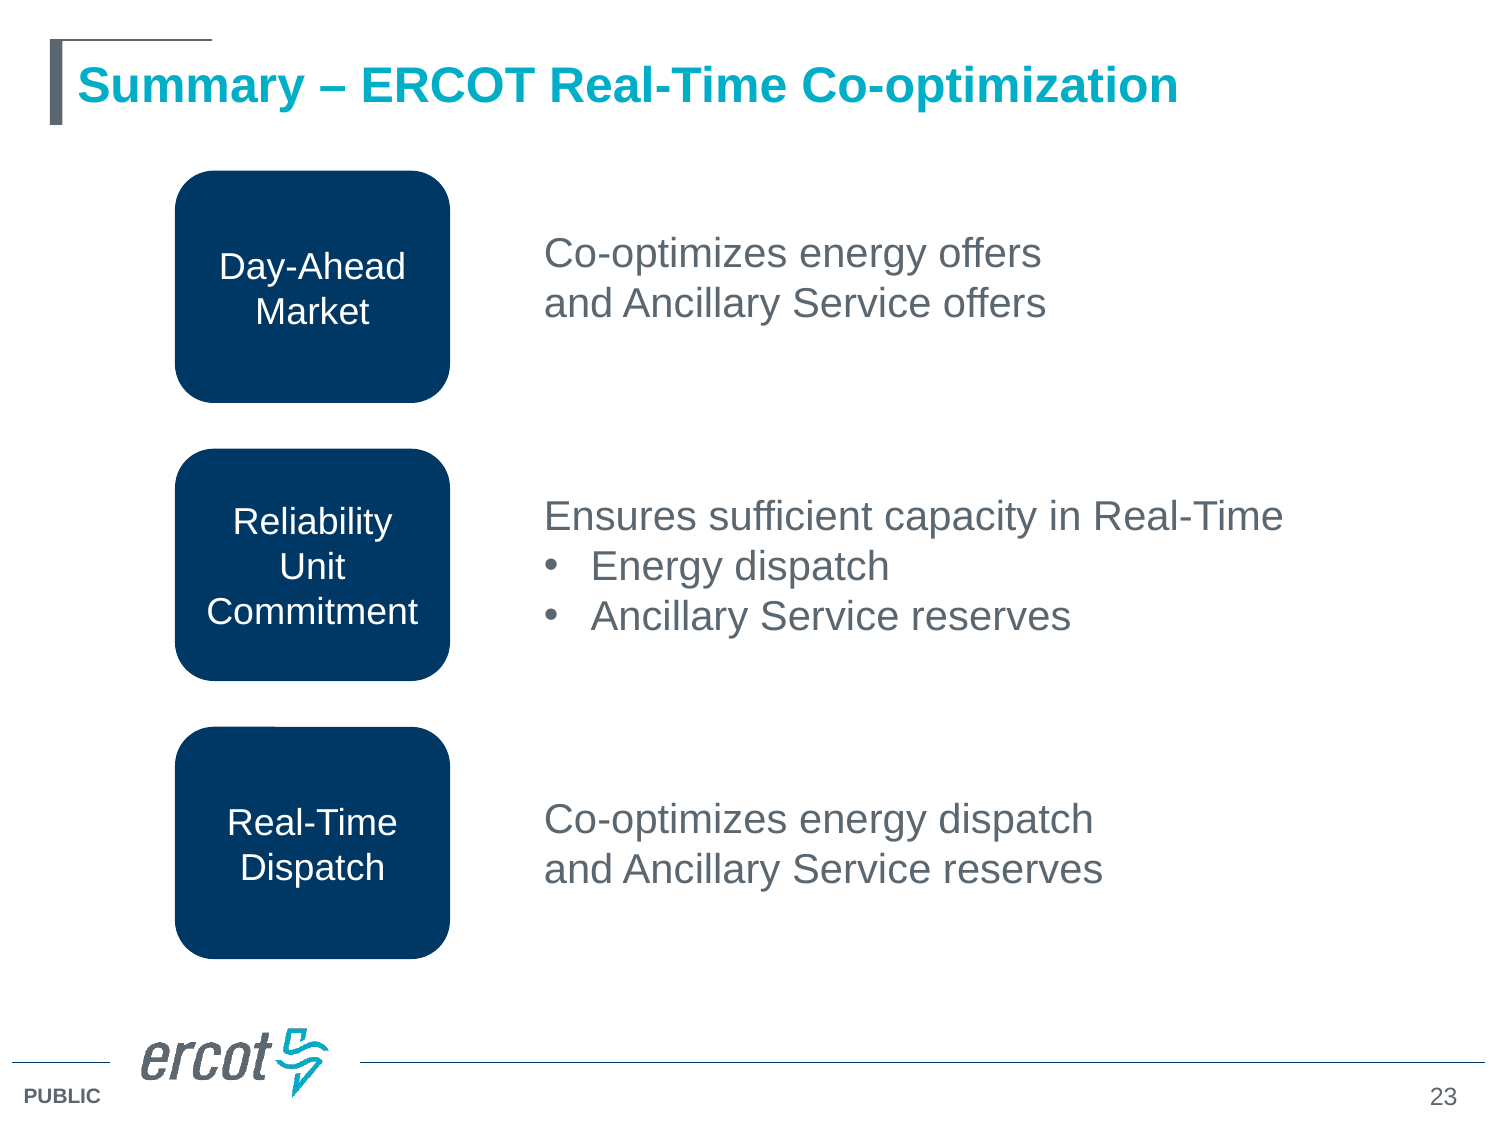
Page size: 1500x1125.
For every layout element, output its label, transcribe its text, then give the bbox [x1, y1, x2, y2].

text_box Reliability Unit Commitment [172, 446, 453, 684]
text_box Co-optimizes energy dispatch and Ancillary Service reserves [528, 784, 1272, 900]
text_box Day-Ahead Market [172, 168, 453, 406]
text_box Real-Time Dispatch [172, 724, 453, 962]
text_box Co-optimizes energy offers and Ancillary Service offers [528, 218, 1272, 334]
title Summary – ERCOT Real-Time Co-optimization [62, 39, 1450, 125]
picture [137, 1024, 332, 1100]
text_box Ensures sufficient capacity in Real-Time Energy dispatch Ancillary Service reserves [528, 481, 1336, 647]
